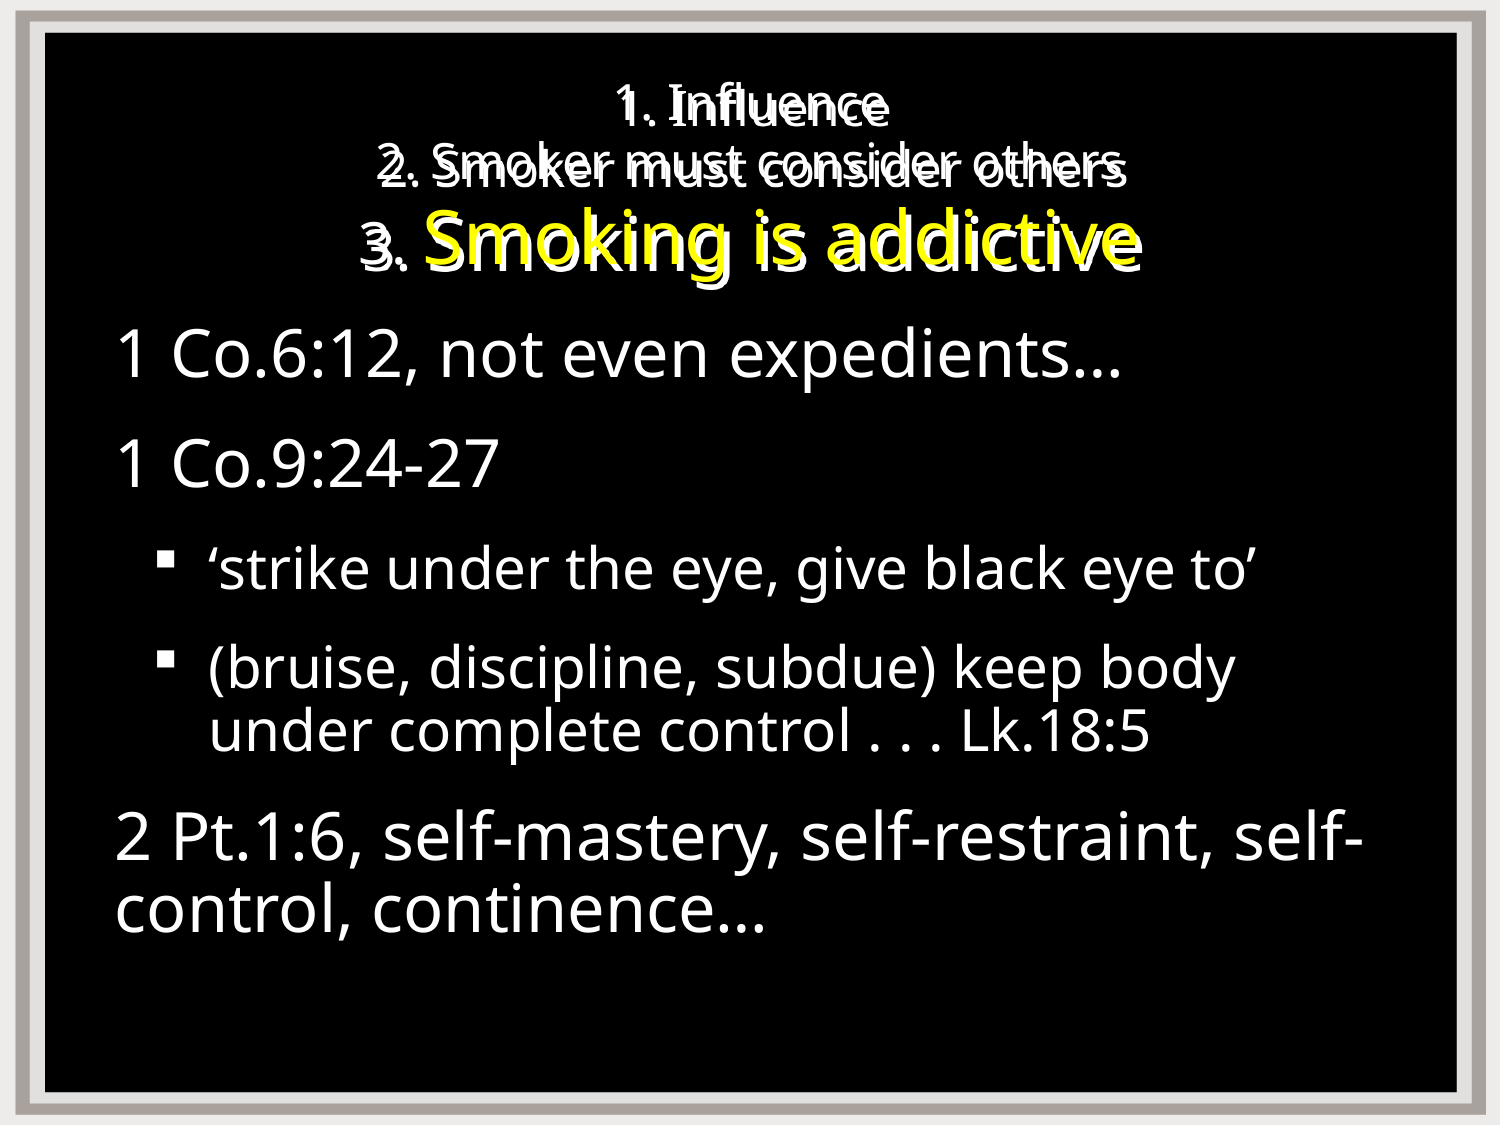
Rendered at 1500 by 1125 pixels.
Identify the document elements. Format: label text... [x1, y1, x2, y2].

list 1 Co.6:12, not even expedients… 1 Co.9:24-27 ‘strike under the eye, give black eye to’ (bruise, discipline, subdue) keep body under complete control . . . Lk.18:5 2 Pt.1:6, self-mastery, self-restraint, self-control, continence… [99, 312, 1400, 963]
title 1. Influence 2. Smoker must consider others 3. Smoking is addictive [62, 37, 1438, 313]
picture [0, 0, 1500, 1125]
